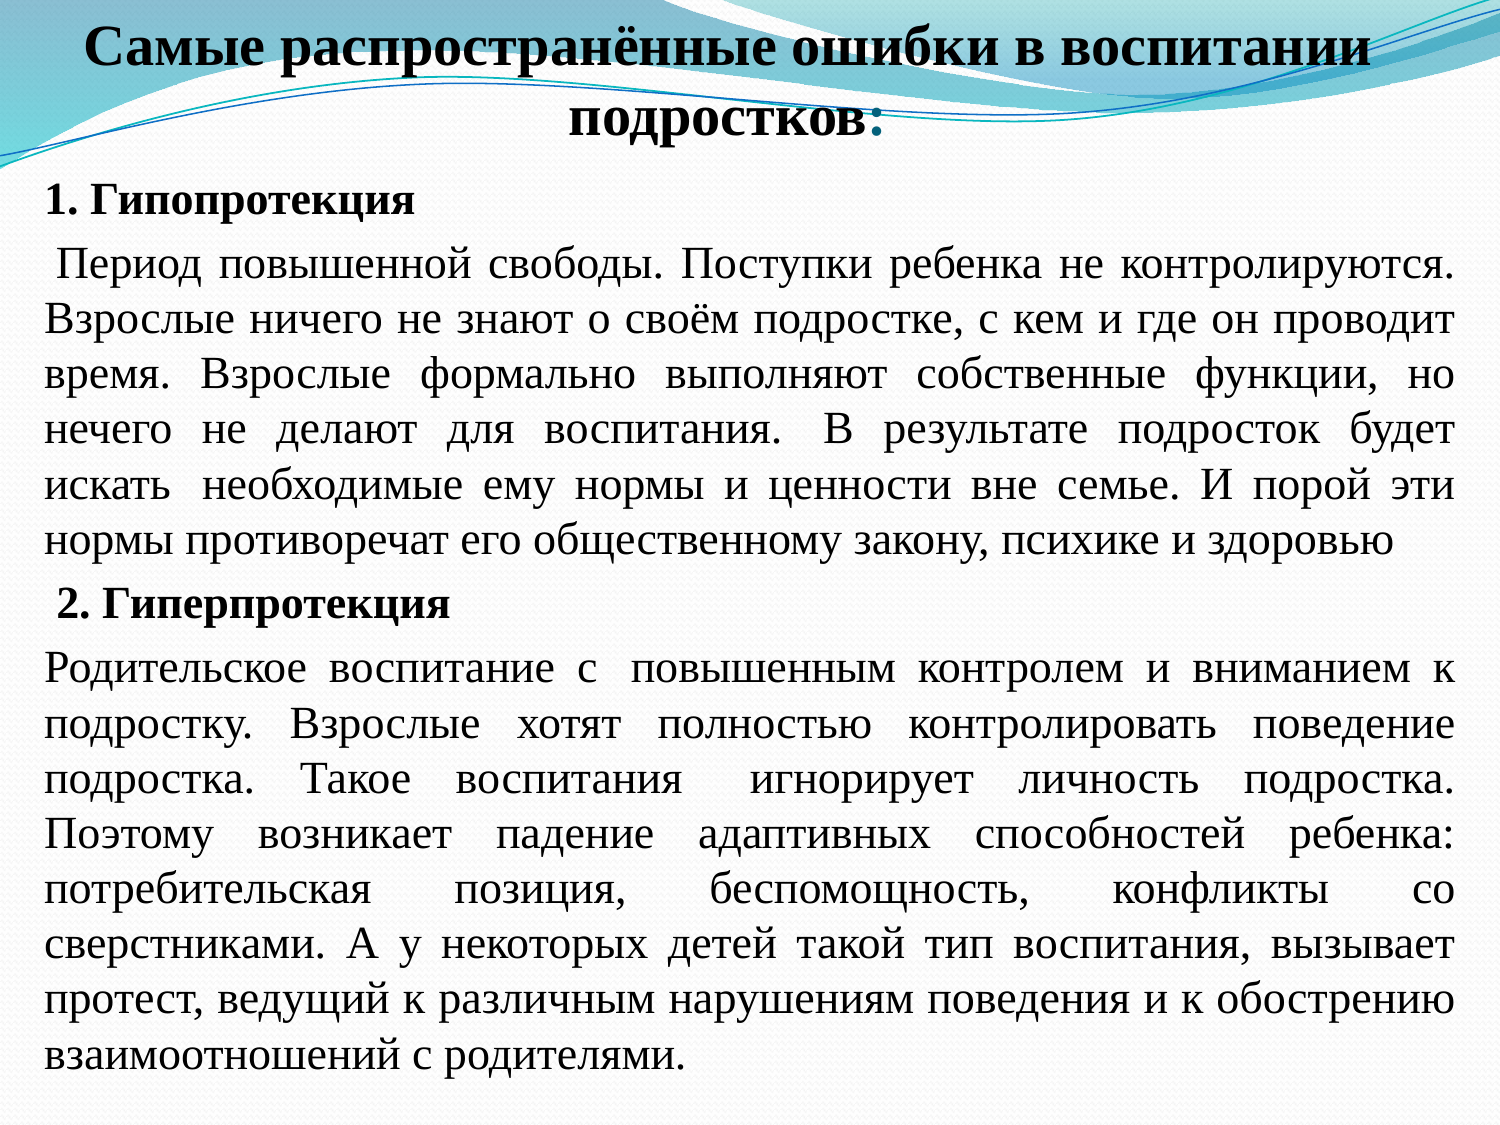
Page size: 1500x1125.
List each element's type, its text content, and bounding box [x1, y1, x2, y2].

list 1. Гипопротекция Период повышенной свободы. Поступки ребенка не контролируются. Взрослые ничего не знают о своём подростке, с кем и где он проводит время. Взрослые формально выполняют собственные функции, но нечего не делают для воспитания. В результате подросток будет искать необходимые ему нормы и ценности вне семье. И порой эти нормы противоречат его общественному закону, психике и здоровью 2. Гиперпротекция Родительское воспитание с повышенным контролем и вниманием к подростку. Взрослые хотят полностью контролировать поведение подростка. Такое воспитания игнорирует личность подростка. Поэтому возникает падение адаптивных способностей ребенка: потребительская позиция, беспомощность, конфликты со сверстниками. А у некоторых детей такой тип воспитания, вызывает протест, ведущий к различным нарушениям поведения и к обострению взаимоотношений с родителями. [29, 160, 1471, 1094]
title Самые распространённые ошибки в воспитании подростков: [53, 19, 1404, 148]
